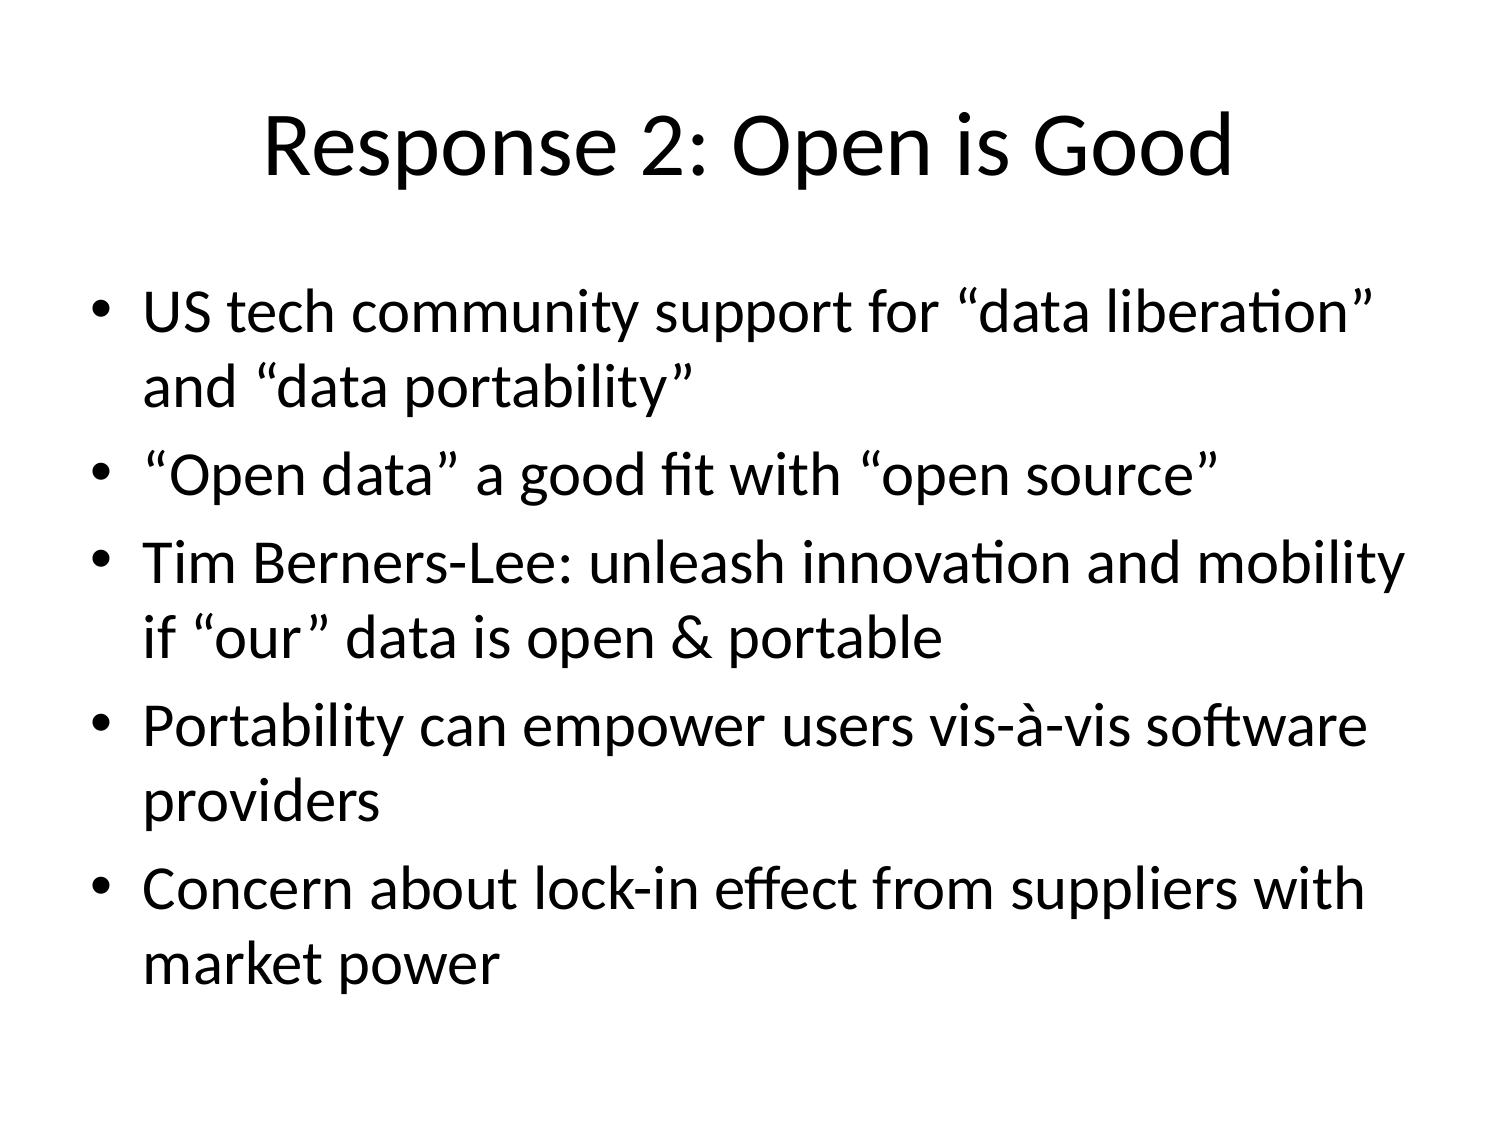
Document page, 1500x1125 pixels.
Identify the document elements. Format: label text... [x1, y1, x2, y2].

title Response 2: Open is Good [75, 45, 1425, 233]
list US tech community support for “data liberation” and “data portability” “Open data” a good fit with “open source” Tim Berners-Lee: unleash innovation and mobility if “our” data is open & portable Portability can empower users vis-à-vis software providers Concern about lock-in effect from suppliers with market power [75, 262, 1425, 1005]
